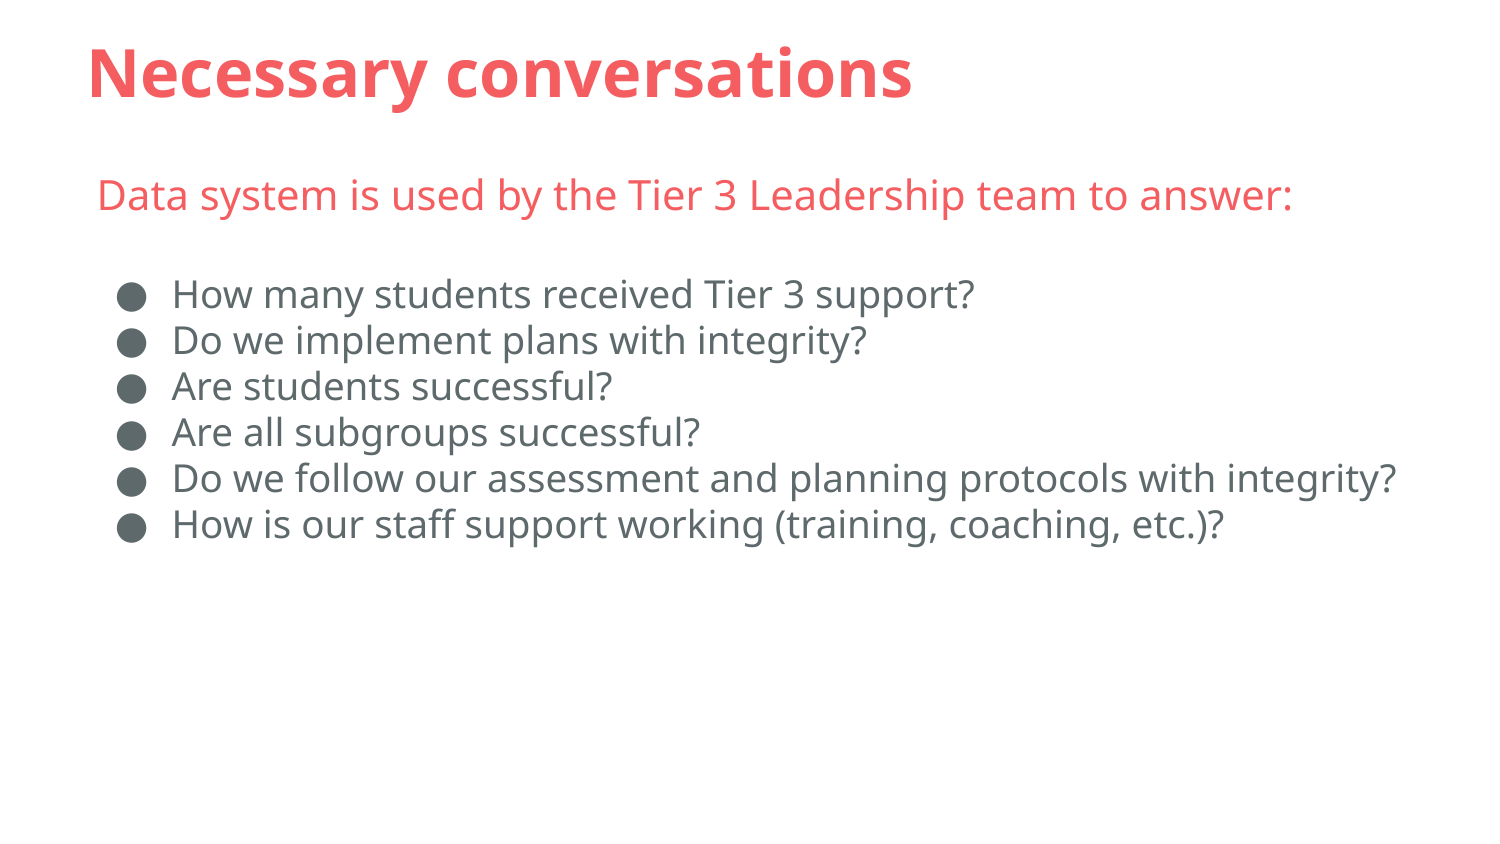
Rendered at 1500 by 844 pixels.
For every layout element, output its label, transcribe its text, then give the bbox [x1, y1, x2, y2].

list Data system is used by the Tier 3 Leadership team to answer: How many students received Tier 3 support? Do we implement plans with integrity? Are students successful? Are all subgroups successful? Do we follow our assessment and planning protocols with integrity? How is our staff support working (training, coaching, etc.)? [85, 168, 1444, 774]
title Necessary conversations [75, 33, 1425, 141]
